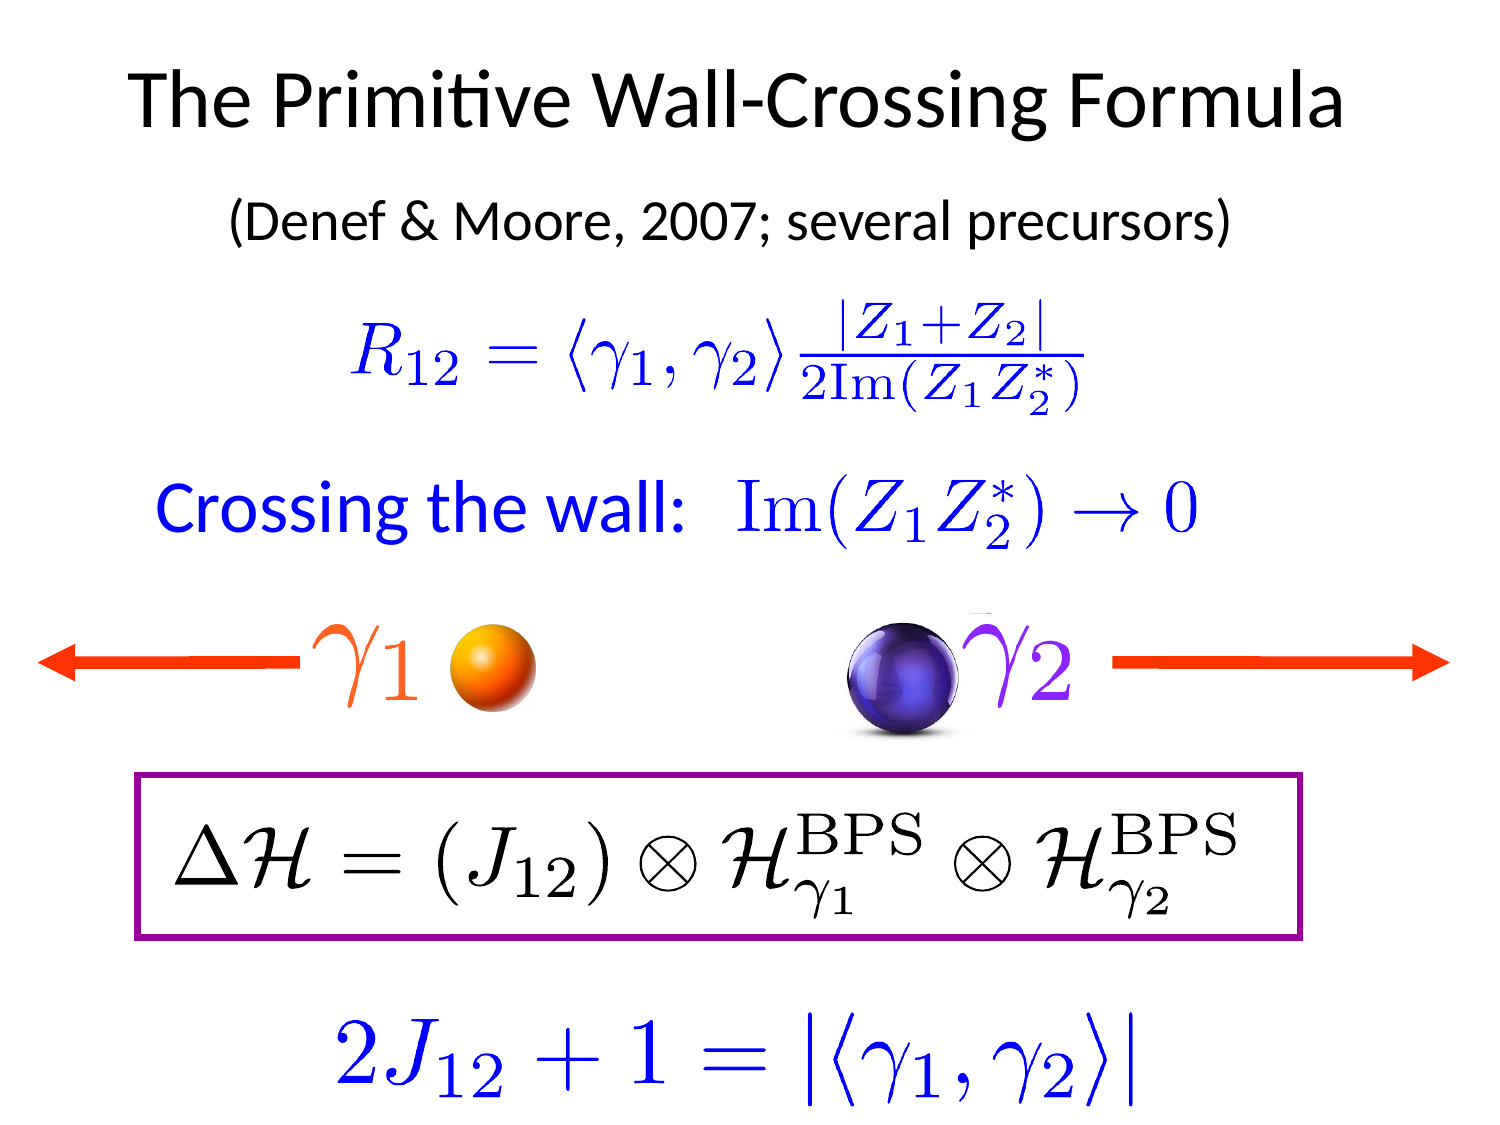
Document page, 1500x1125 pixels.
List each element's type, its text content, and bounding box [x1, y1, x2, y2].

picture [449, 624, 537, 713]
picture [312, 624, 417, 708]
text_box [137, 774, 1300, 938]
title The Primitive Wall-Crossing Formula [62, 0, 1413, 188]
text_box [1112, 656, 1450, 669]
picture [337, 1012, 1133, 1107]
picture [349, 299, 1085, 415]
picture [812, 612, 1070, 748]
text_box Crossing the wall: [140, 449, 721, 555]
picture [737, 474, 1198, 549]
text_box (Denef & Moore, 2007; several precursors) [212, 174, 1388, 260]
text_box [37, 656, 301, 669]
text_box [174, 812, 1236, 919]
